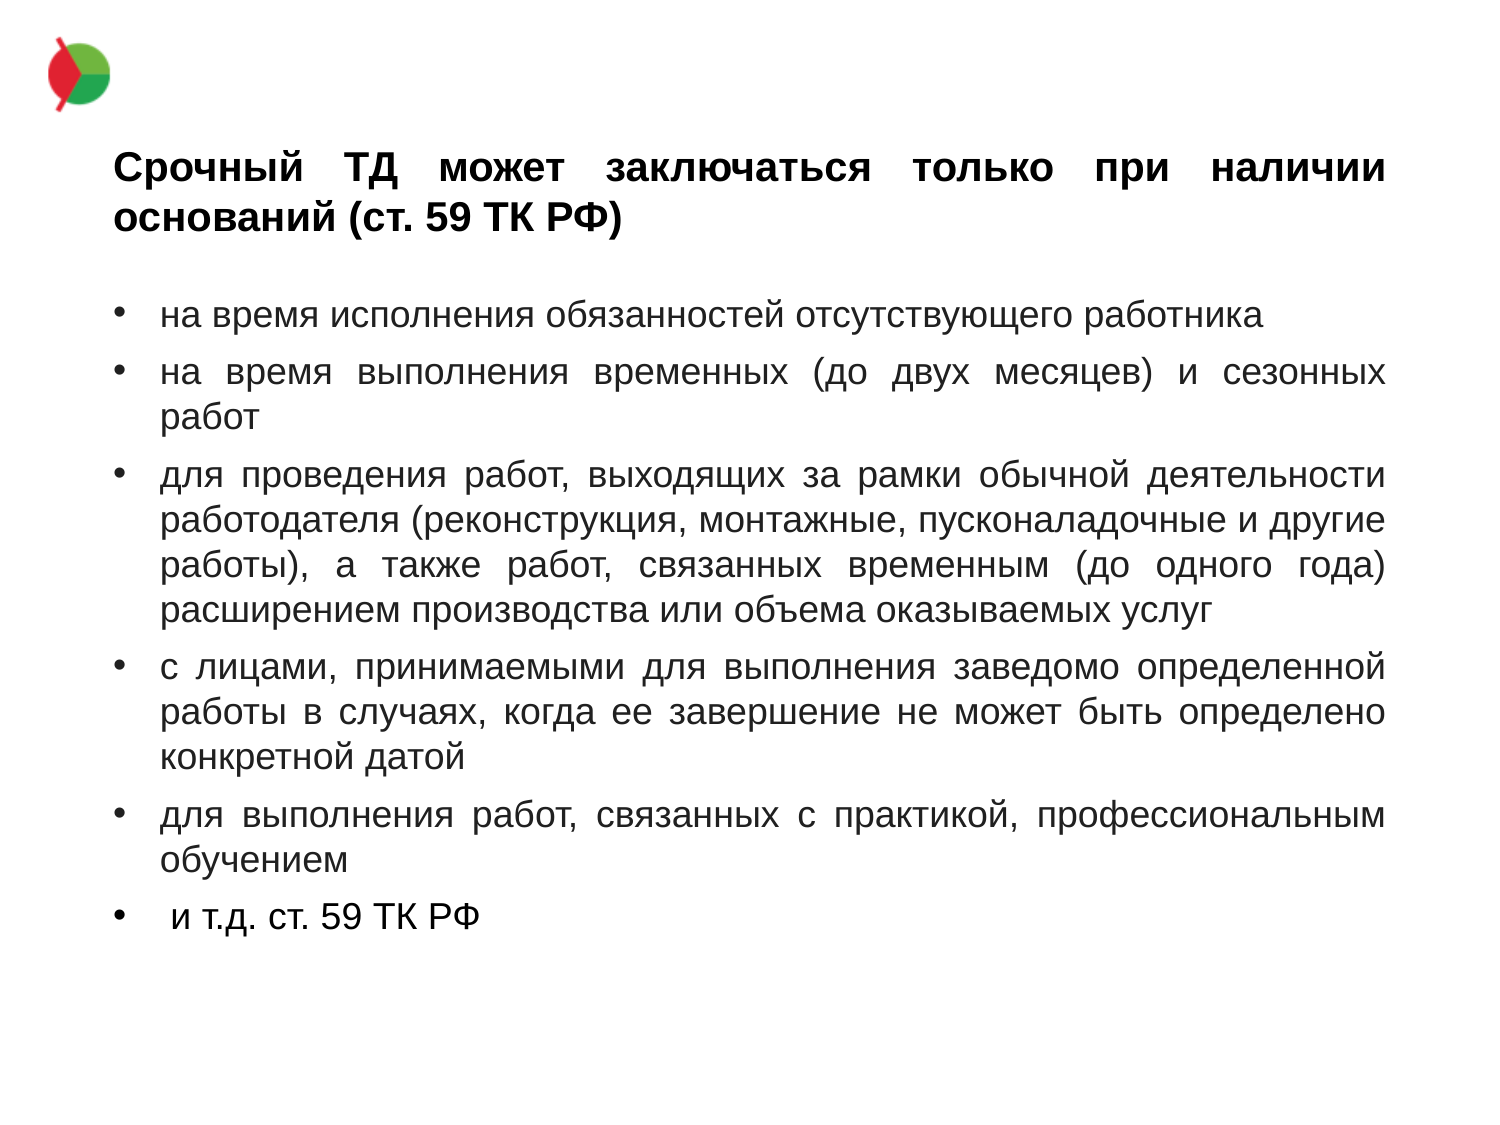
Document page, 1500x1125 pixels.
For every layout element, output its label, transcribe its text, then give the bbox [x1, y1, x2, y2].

picture [17, 16, 137, 132]
list Срочный ТД может заключаться только при наличии оснований (ст. 59 ТК РФ) на время исполнения обязанностей отсутствующего работника на время выполнения временных (до двух месяцев) и сезонных работ для проведения работ, выходящих за рамки обычной деятельности работодателя (реконструкция, монтажные, пусконаладочные и другие работы), а также работ, связанных временным (до одного года) расширением производства или объема оказываемых услуг с лицами, принимаемыми для выполнения заведомо определенной работы в случаях, когда ее завершение не может быть определено конкретной датой для выполнения работ, связанных с практикой, профессиональным обучением и т.д. ст. 59 ТК РФ [97, 131, 1403, 960]
